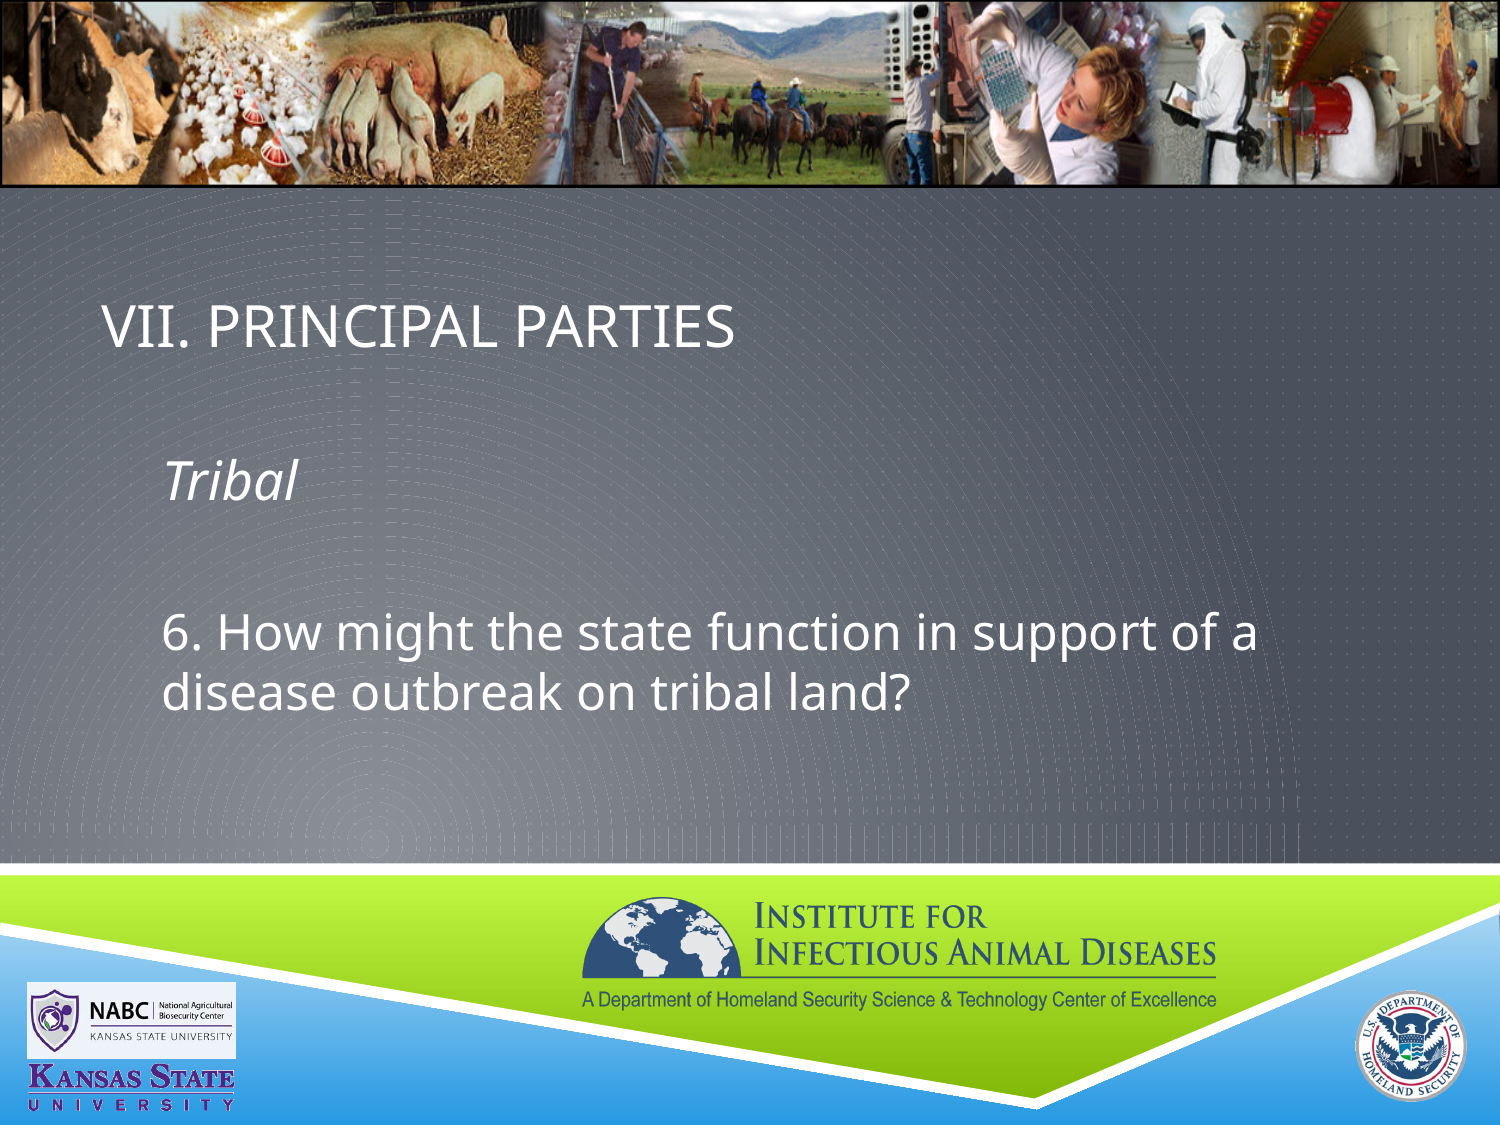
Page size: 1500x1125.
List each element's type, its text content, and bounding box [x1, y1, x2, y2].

picture [0, 0, 1500, 188]
list Tribal 6. How might the state function in support of a disease outbreak on tribal land? [161, 438, 1437, 831]
picture [9, 982, 254, 1120]
picture [1355, 990, 1467, 1102]
picture [582, 897, 1217, 1013]
title VII. PRINCIPAL PARTIES [101, 230, 1377, 419]
